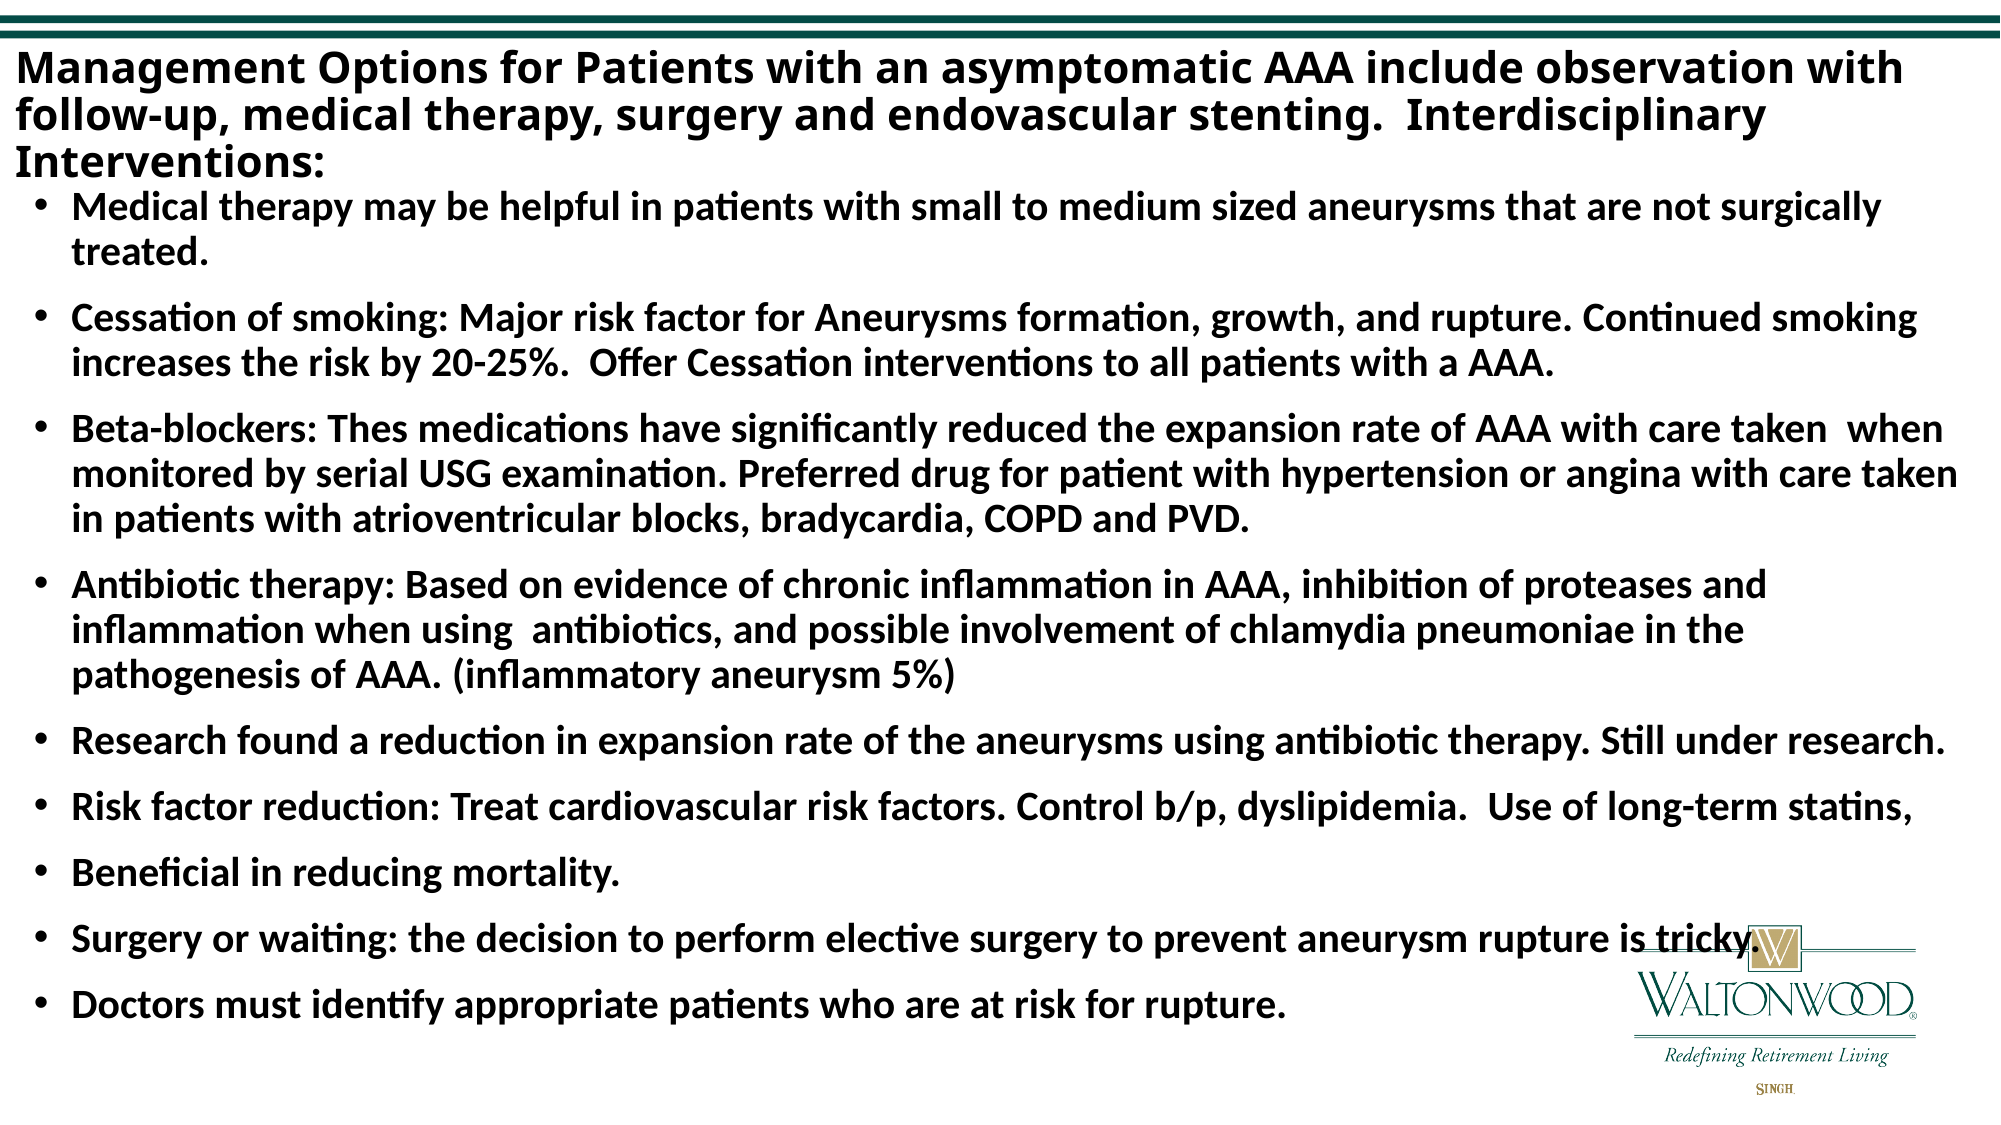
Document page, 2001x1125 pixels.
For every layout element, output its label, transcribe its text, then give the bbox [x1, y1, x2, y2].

list Medical therapy may be helpful in patients with small to medium sized aneurysms that are not surgically treated. Cessation of smoking: Major risk factor for Aneurysms formation, growth, and rupture. Continued smoking increases the risk by 20-25%. Offer Cessation interventions to all patients with a AAA. Beta-blockers: Thes medications have significantly reduced the expansion rate of AAA with care taken when monitored by serial USG examination. Preferred drug for patient with hypertension or angina with care taken in patients with atrioventricular blocks, bradycardia, COPD and PVD. Antibiotic therapy: Based on evidence of chronic inflammation in AAA, inhibition of proteases and inflammation when using antibiotics, and possible involvement of chlamydia pneumoniae in the pathogenesis of AAA. (inflammatory aneurysm 5%) Research found a reduction in expansion rate of the aneurysms using antibiotic therapy. Still under research. Risk factor reduction: Treat cardiovascular risk factors. Control b/p, dyslipidemia. Use of long-term statins, Beneficial in reducing mortality. Surgery or waiting: the decision to perform elective surgery to prevent aneurysm rupture is tricky. Doctors must identify appropriate patients who are at risk for rupture. [18, 177, 1978, 1110]
title Management Options for Patients with an asymptomatic AAA include observation with follow-up, medical therapy, surgery and endovascular stenting. Interdisciplinary Interventions: [0, 38, 2000, 196]
text_box [0, 30, 2000, 38]
picture [1633, 925, 1917, 1095]
text_box [0, 14, 2000, 24]
